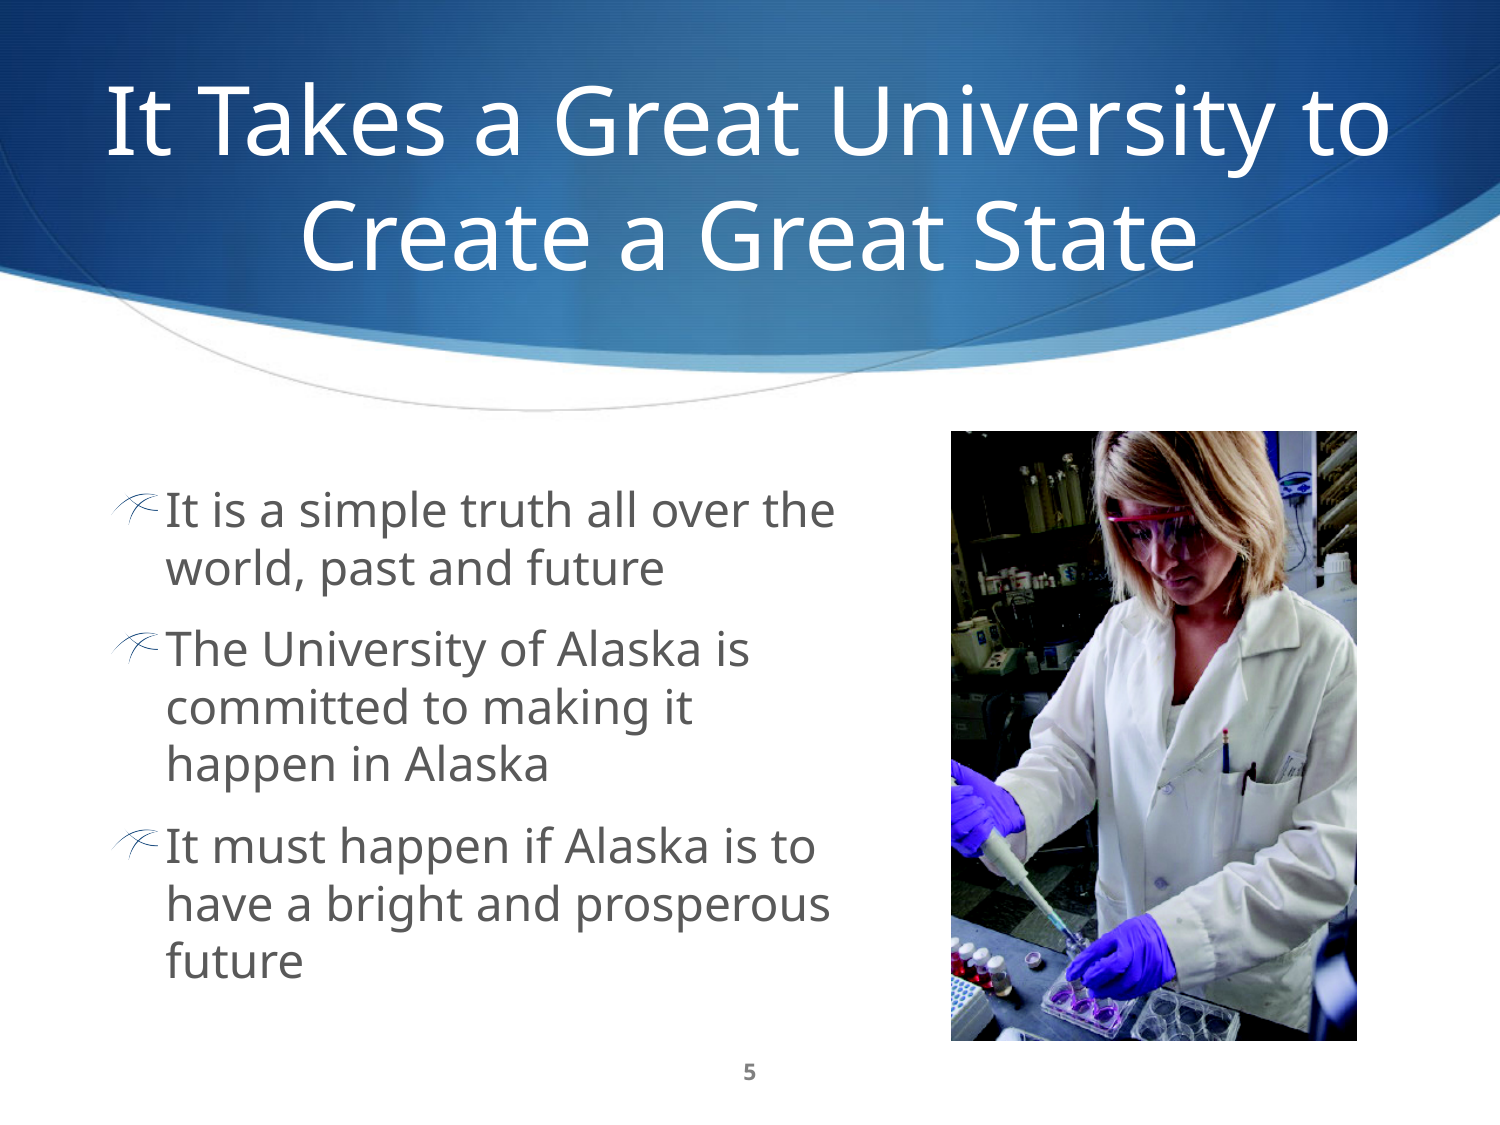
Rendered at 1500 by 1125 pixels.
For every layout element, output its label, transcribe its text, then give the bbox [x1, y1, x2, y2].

list It is a simple truth all over the world, past and future The University of Alaska is committed to making it happen in Alaska It must happen if Alaska is to have a bright and prosperous future [96, 472, 865, 1001]
slide_number 5 [706, 1042, 794, 1103]
title It Takes a Great University to Create a Great State [74, 81, 1425, 269]
picture [0, 0, 1500, 1125]
